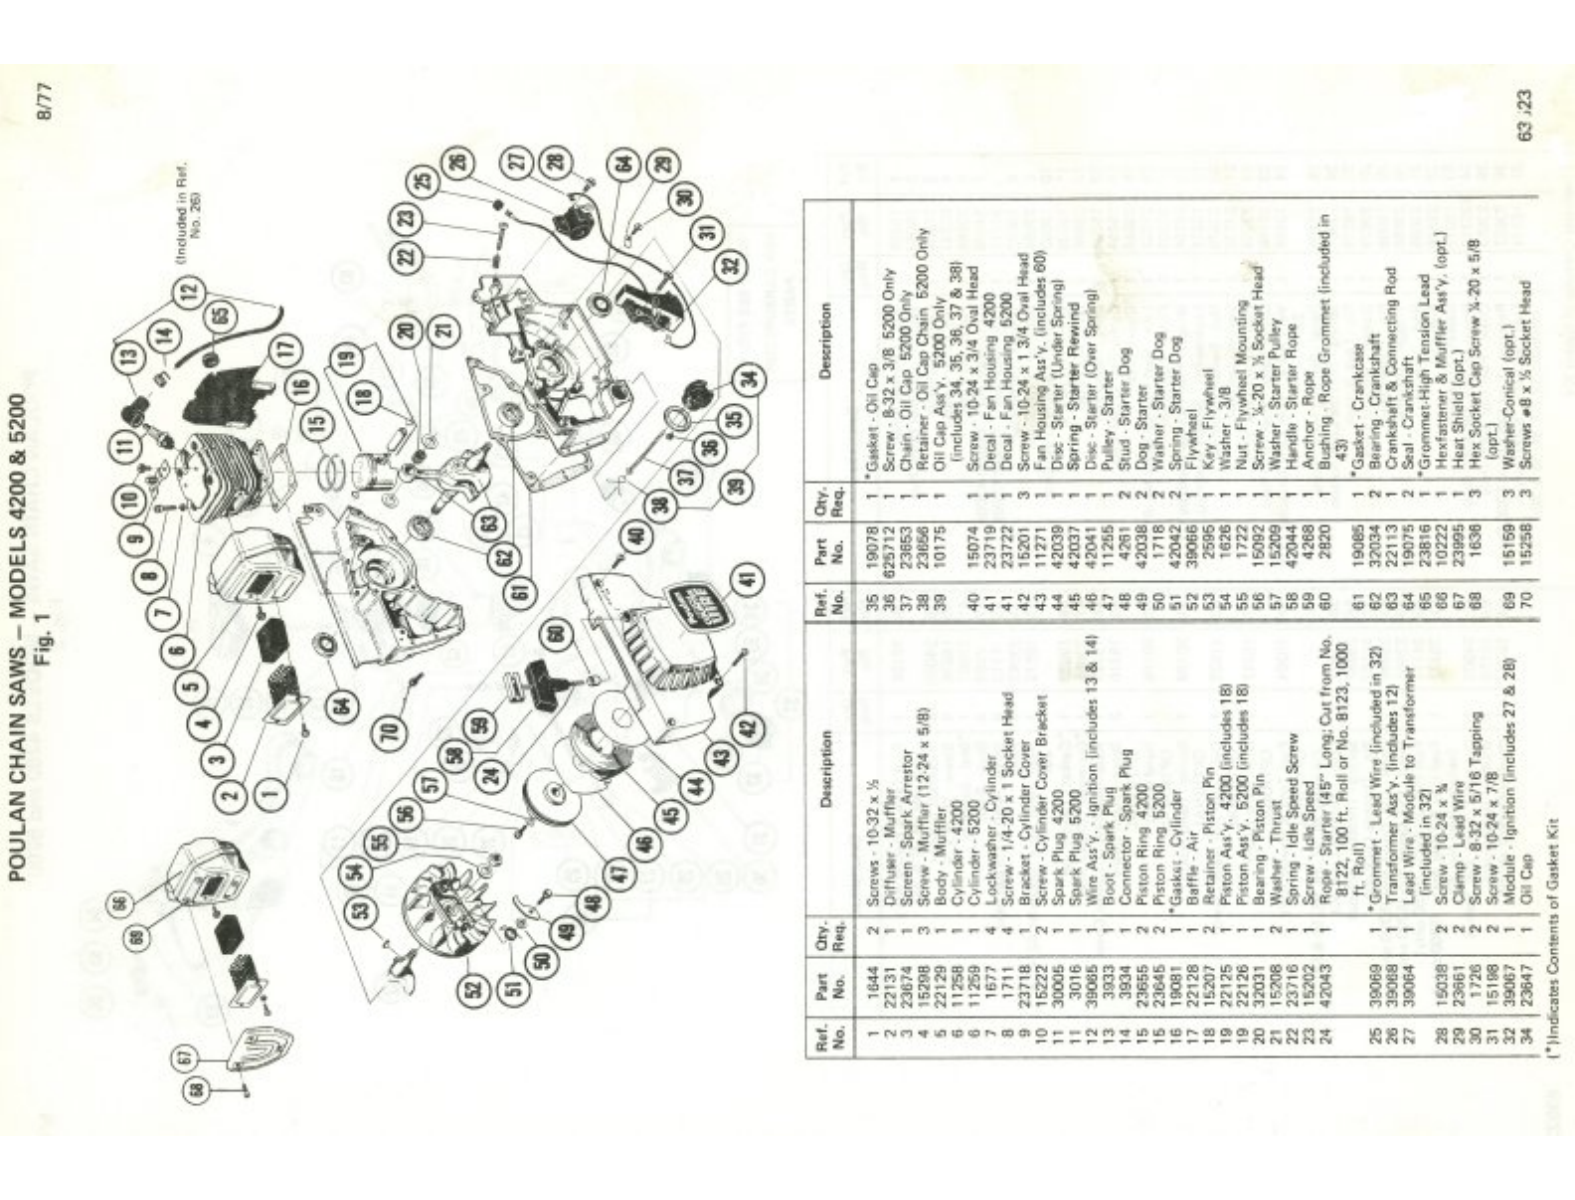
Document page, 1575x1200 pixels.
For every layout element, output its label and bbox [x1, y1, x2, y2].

picture [0, 63, 1575, 1137]
